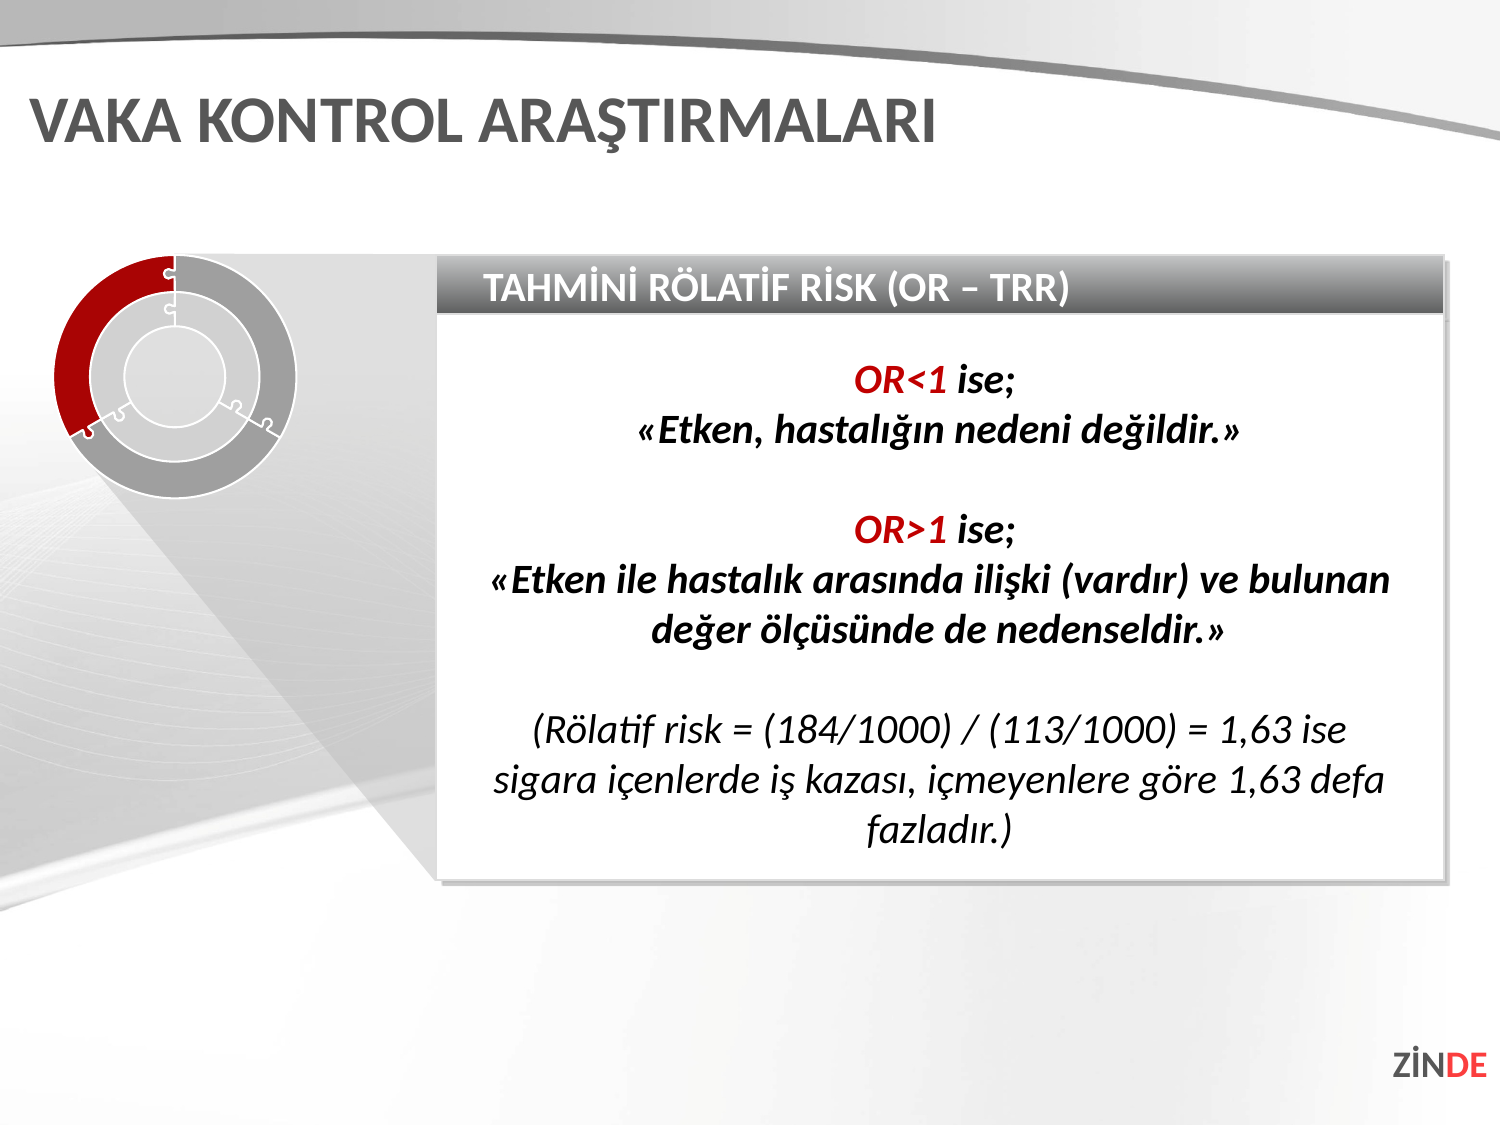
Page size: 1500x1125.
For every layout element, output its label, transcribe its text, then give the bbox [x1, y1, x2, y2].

text_box [125, 253, 436, 882]
text_box ZİNDE [1379, 1040, 1488, 1125]
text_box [52, 254, 297, 499]
text_box TAHMİNİ RÖLATİF RİSK (OR – TRR) [435, 255, 1444, 314]
text_box OR<1 ise; «Etken, hastalığın nedeni değildir.» OR>1 ise; «Etken ile hastalık arasında ilişki (vardır) ve bulunan değer ölçüsünde de nedenseldir.» (Rölatif risk = (184/1000) / (113/1000) = 1,63 ise sigara içenlerde iş kazası, içmeyenlere göre 1,63 defa fazladır.) [435, 314, 1444, 881]
picture [0, 0, 1500, 1125]
text_box VAKA KONTROL ARAŞTIRMALARI [29, 67, 1492, 174]
